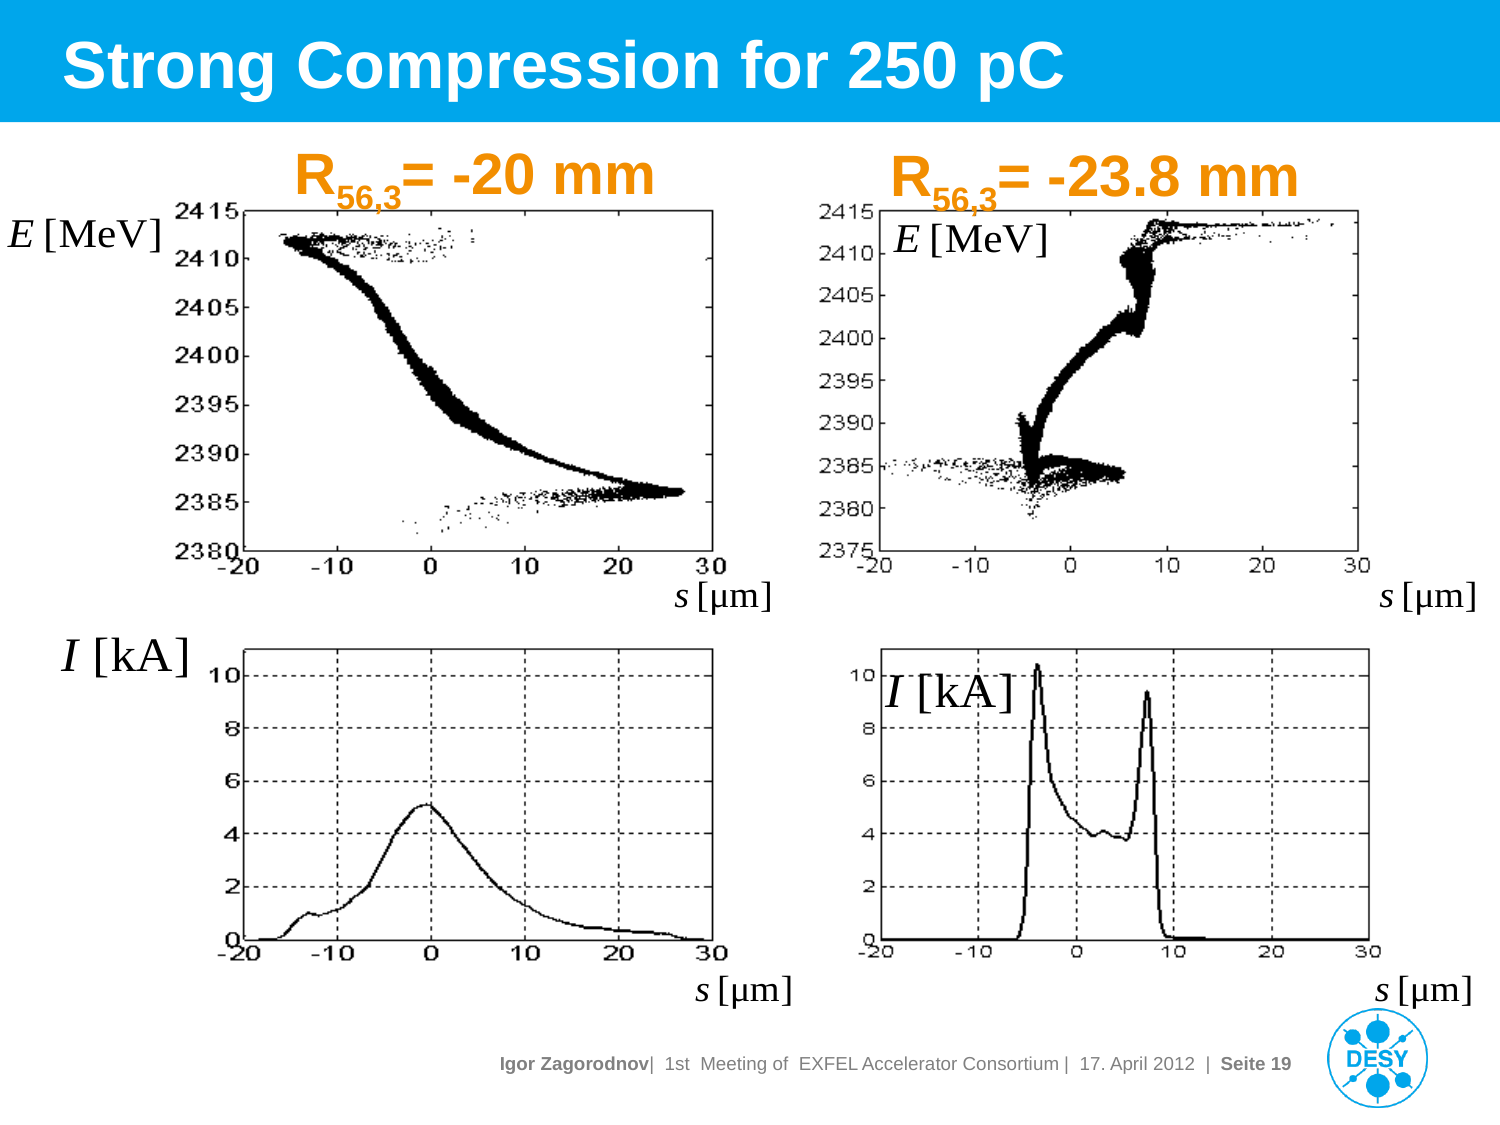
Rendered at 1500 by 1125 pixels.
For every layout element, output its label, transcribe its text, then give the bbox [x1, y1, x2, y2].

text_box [0, 128, 1484, 1020]
picture [1391, 1071, 1428, 1108]
picture [1330, 1020, 1426, 1106]
picture [1327, 1068, 1365, 1108]
picture [1327, 1020, 1344, 1049]
picture [1412, 1020, 1428, 1046]
title Strong Compression for 250 pC [47, 16, 1446, 107]
